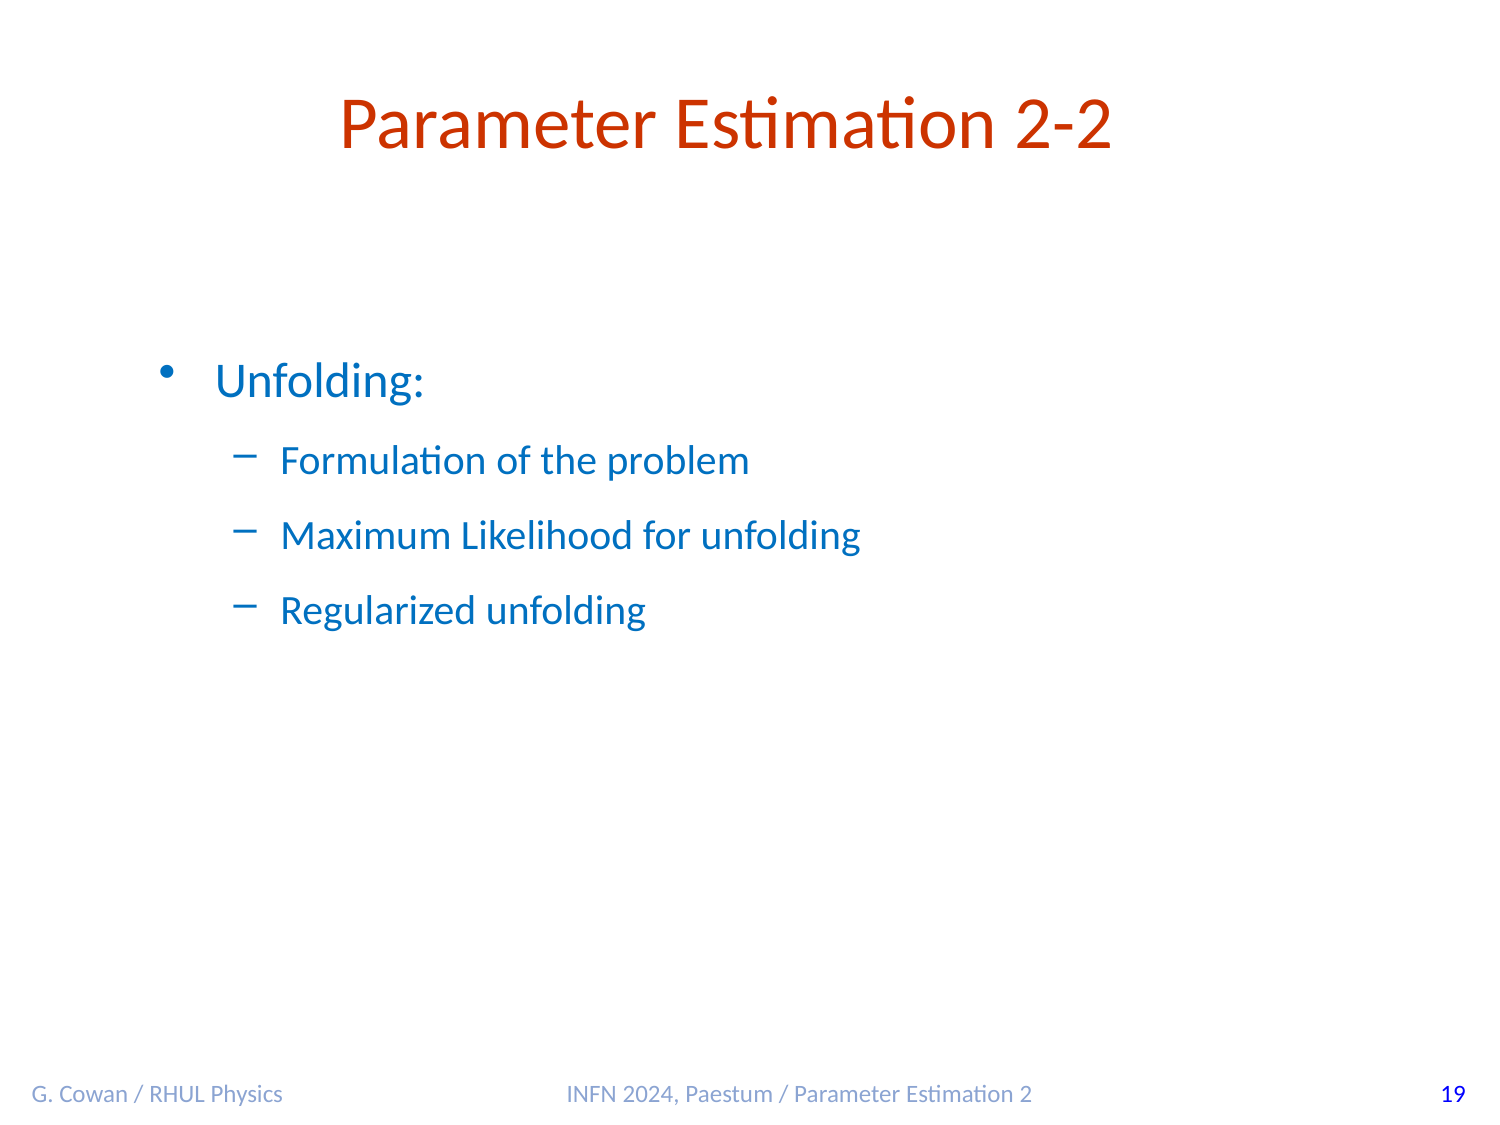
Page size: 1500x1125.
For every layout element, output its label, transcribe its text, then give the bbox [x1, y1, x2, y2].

slide_number 19 [1262, 1062, 1481, 1123]
footer INFN 2024, Paestum / Parameter Estimation 2 [338, 1062, 1262, 1123]
slide_number G. Cowan / RHUL Physics [16, 1062, 338, 1123]
text_box Unfolding: Formulation of the problem Maximum Likelihood for unfolding Regularized unfolding [143, 340, 877, 790]
